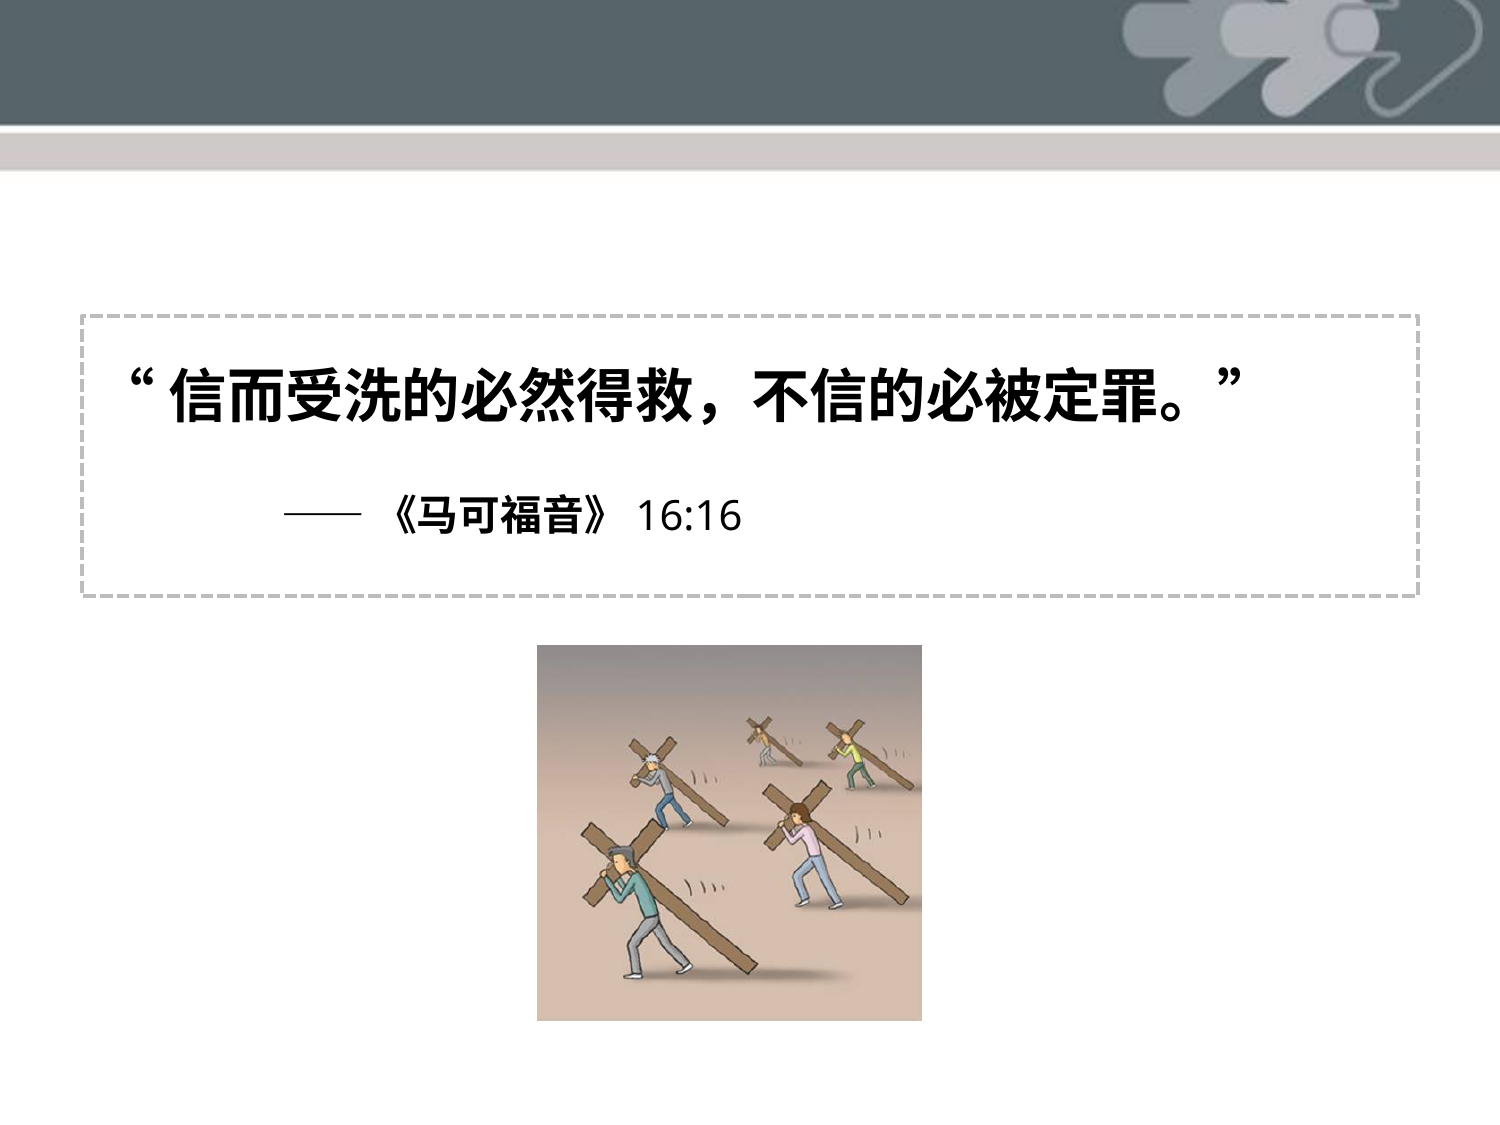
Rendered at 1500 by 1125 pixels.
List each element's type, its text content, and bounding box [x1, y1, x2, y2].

picture [0, 0, 1500, 1125]
text_box “信而受洗的必然得救，不信的必被定罪。” ——《马可福音》16:16 [80, 314, 1420, 598]
